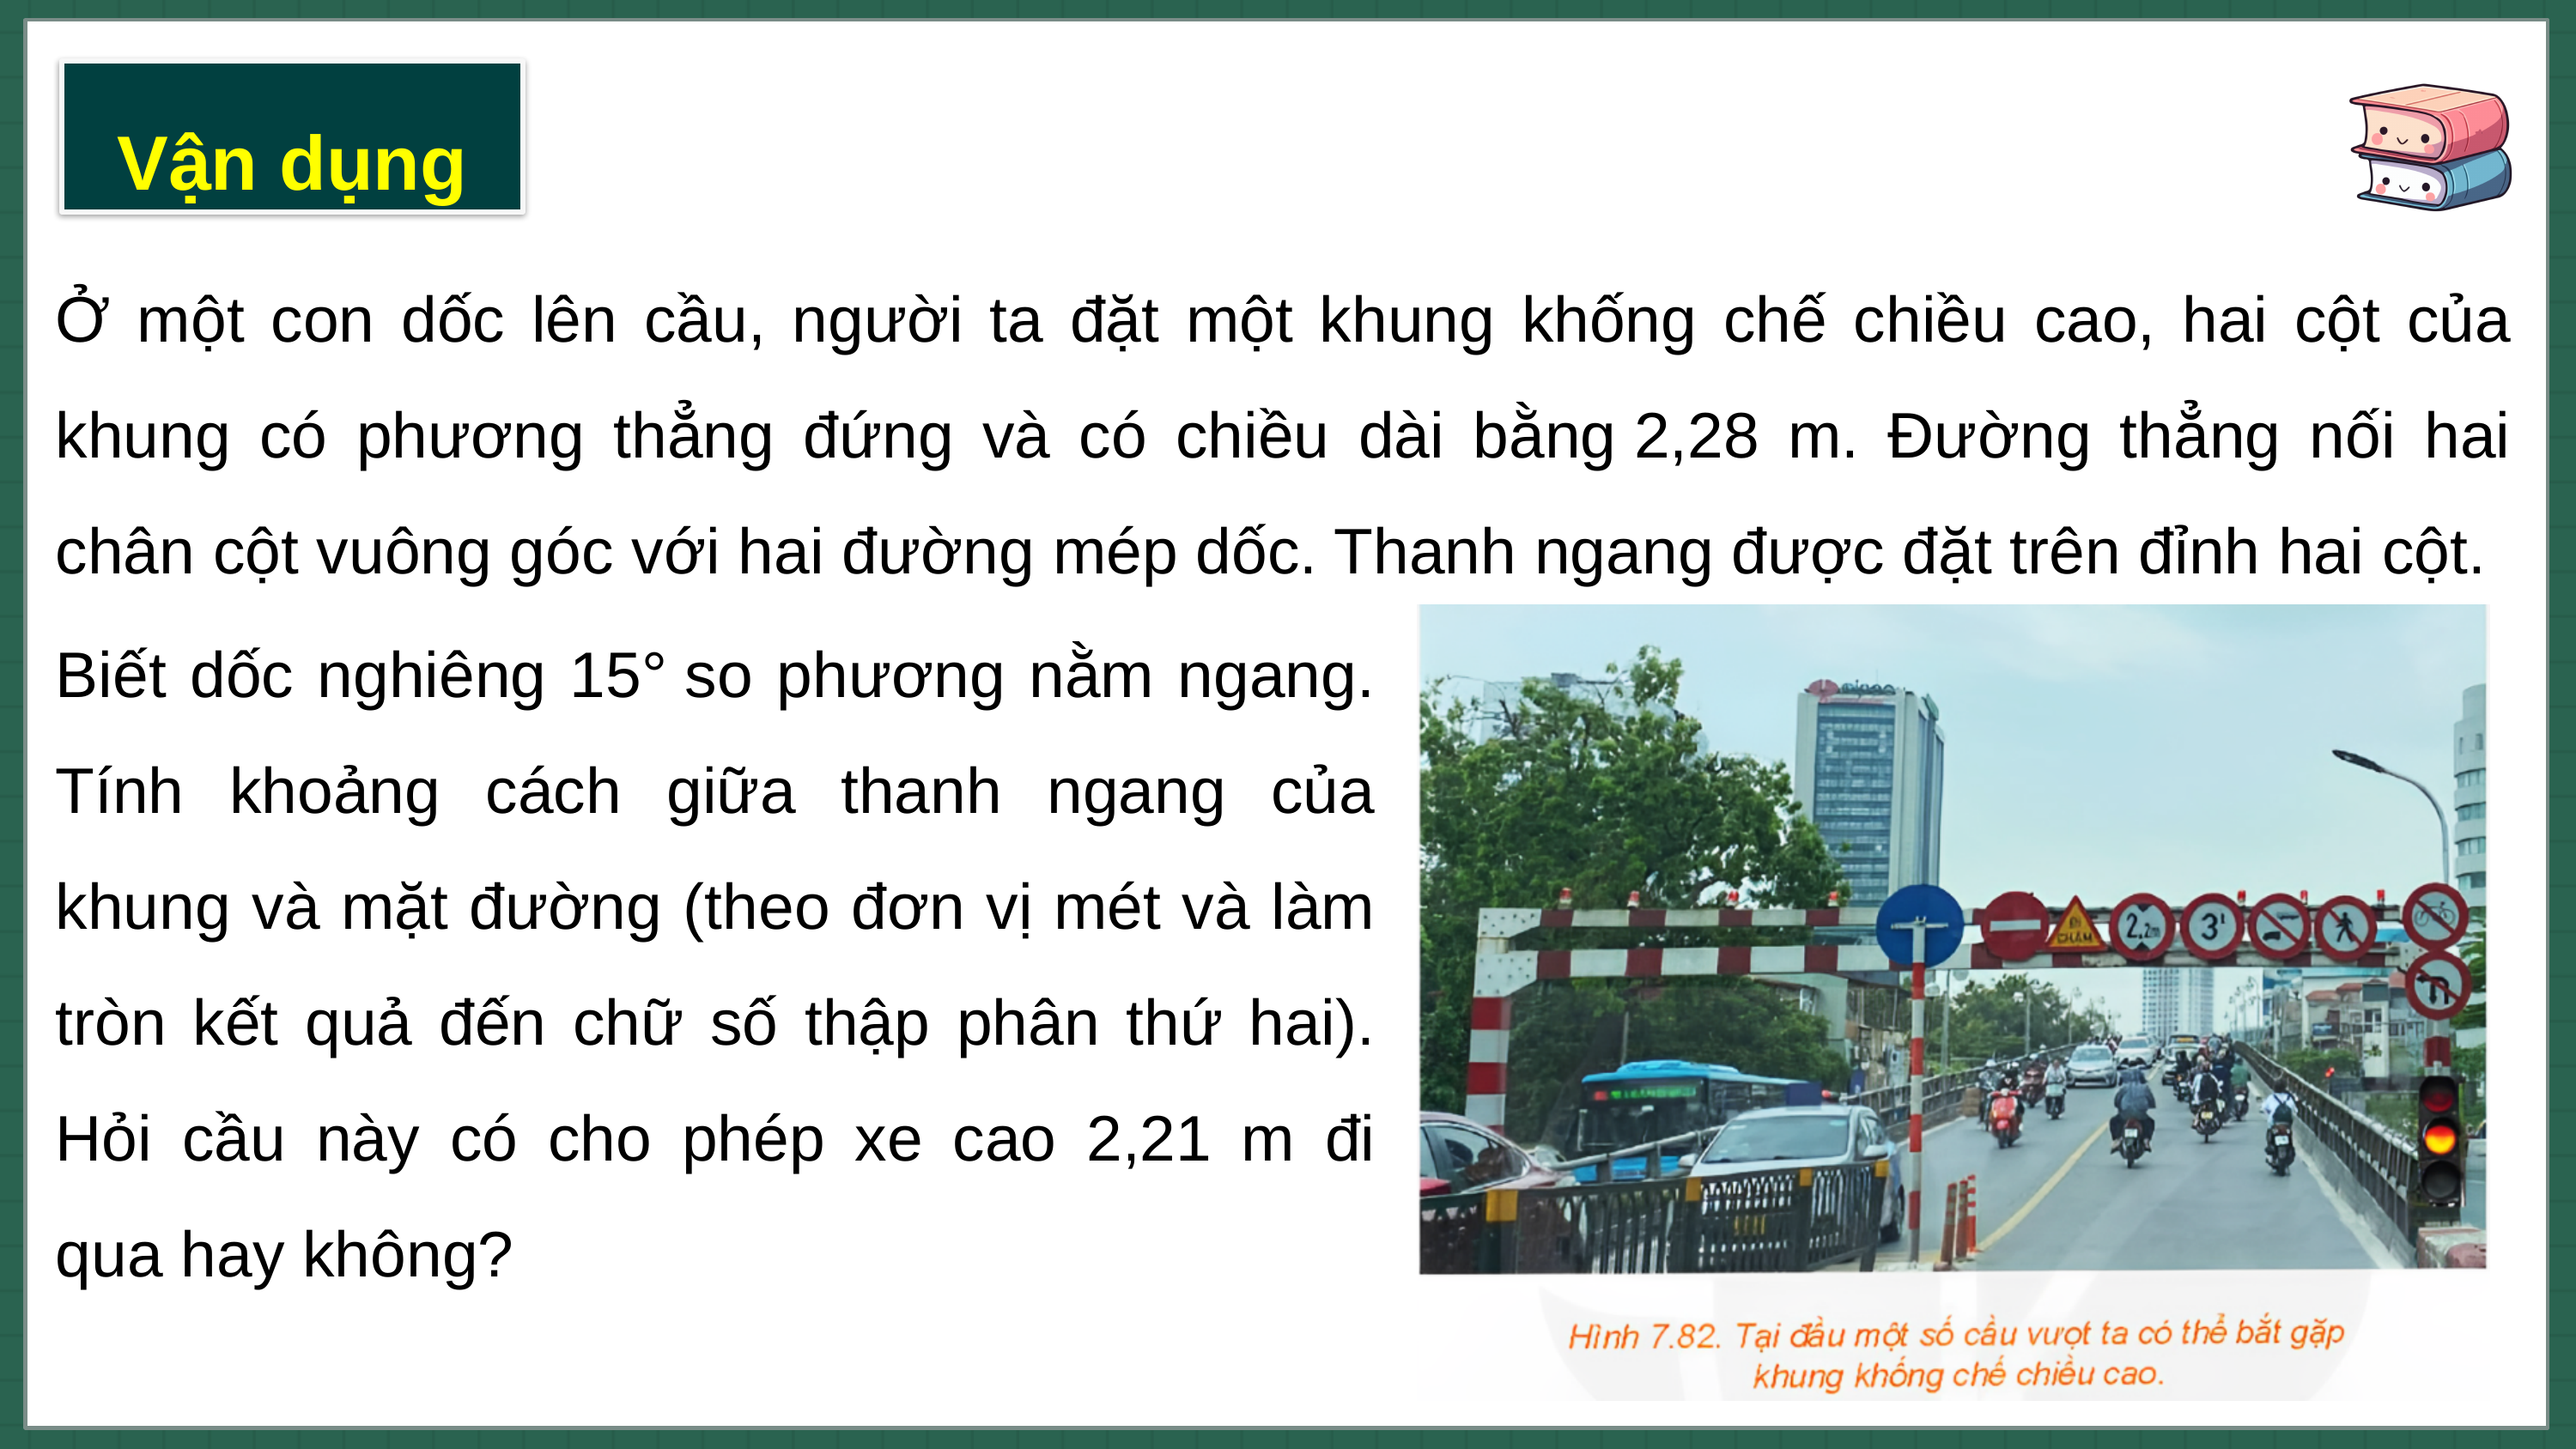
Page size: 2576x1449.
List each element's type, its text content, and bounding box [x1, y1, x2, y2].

picture [2348, 83, 2512, 212]
text_box [23, 18, 2549, 1430]
text_box Vận dụng [59, 58, 526, 215]
picture [1416, 604, 2491, 1401]
text_box [0, 0, 2576, 1449]
text_box Biết dốc nghiêng 15° so phương nằm ngang. Tính khoảng cách giữa thanh ngang của khung và mặt đường (theo đơn vị mét và làm tròn kết quả đến chữ số thập phân thứ hai). Hỏi cầu này có cho phép xe cao 2,21 m đi qua hay không? [42, 588, 1388, 1297]
text_box Ở một con dốc lên cầu, người ta đặt một khung khống chế chiều cao, hai cột của khung có phương thẳng đứng và có chiều dài bằng 2,28 m. Đường thẳng nối hai chân cột vuông góc với hai đường mép dốc. Thanh ngang được đặt trên đỉnh hai cột. [42, 232, 2526, 593]
